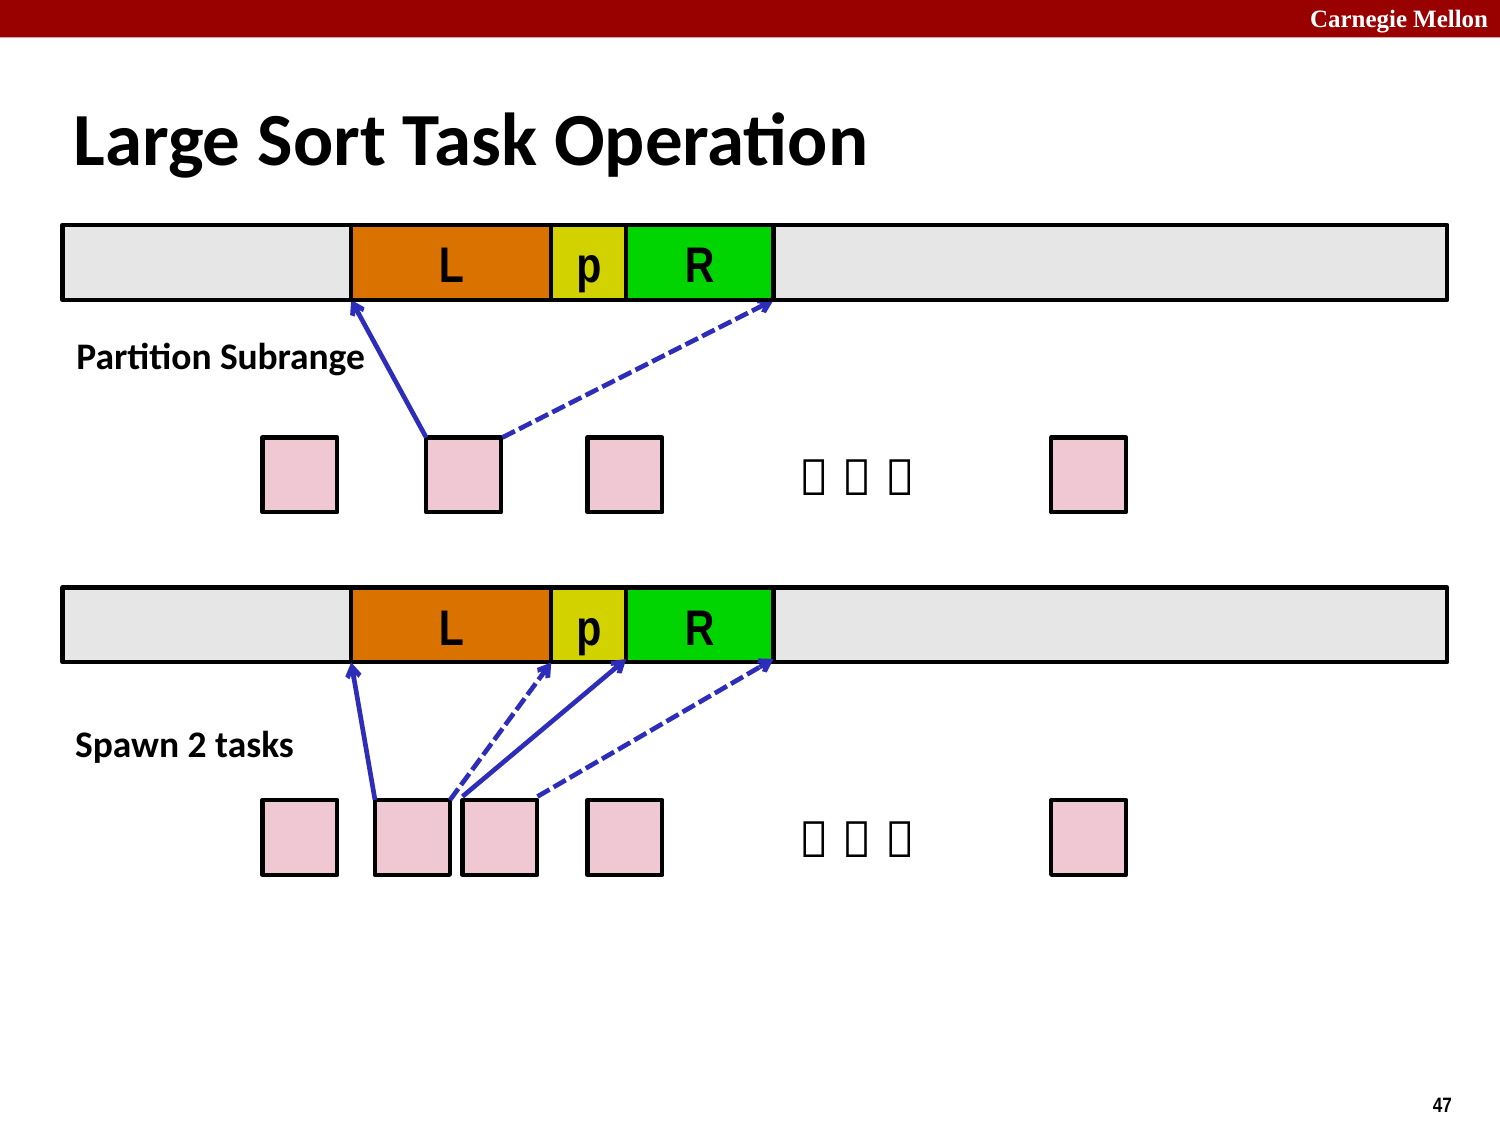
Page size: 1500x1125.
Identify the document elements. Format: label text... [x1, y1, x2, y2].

title Large Sort Task Operation [58, 72, 1305, 199]
text_box [426, 437, 502, 513]
text_box X [62, 224, 349, 300]
text_box [1052, 437, 1127, 513]
text_box X [776, 224, 1448, 300]
text_box [262, 437, 338, 513]
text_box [350, 658, 774, 876]
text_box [350, 224, 774, 301]
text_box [350, 308, 427, 438]
text_box    [662, 437, 1052, 513]
text_box [587, 446, 662, 513]
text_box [502, 307, 774, 438]
text_box Partition Subrange [61, 324, 345, 385]
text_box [62, 587, 1448, 876]
